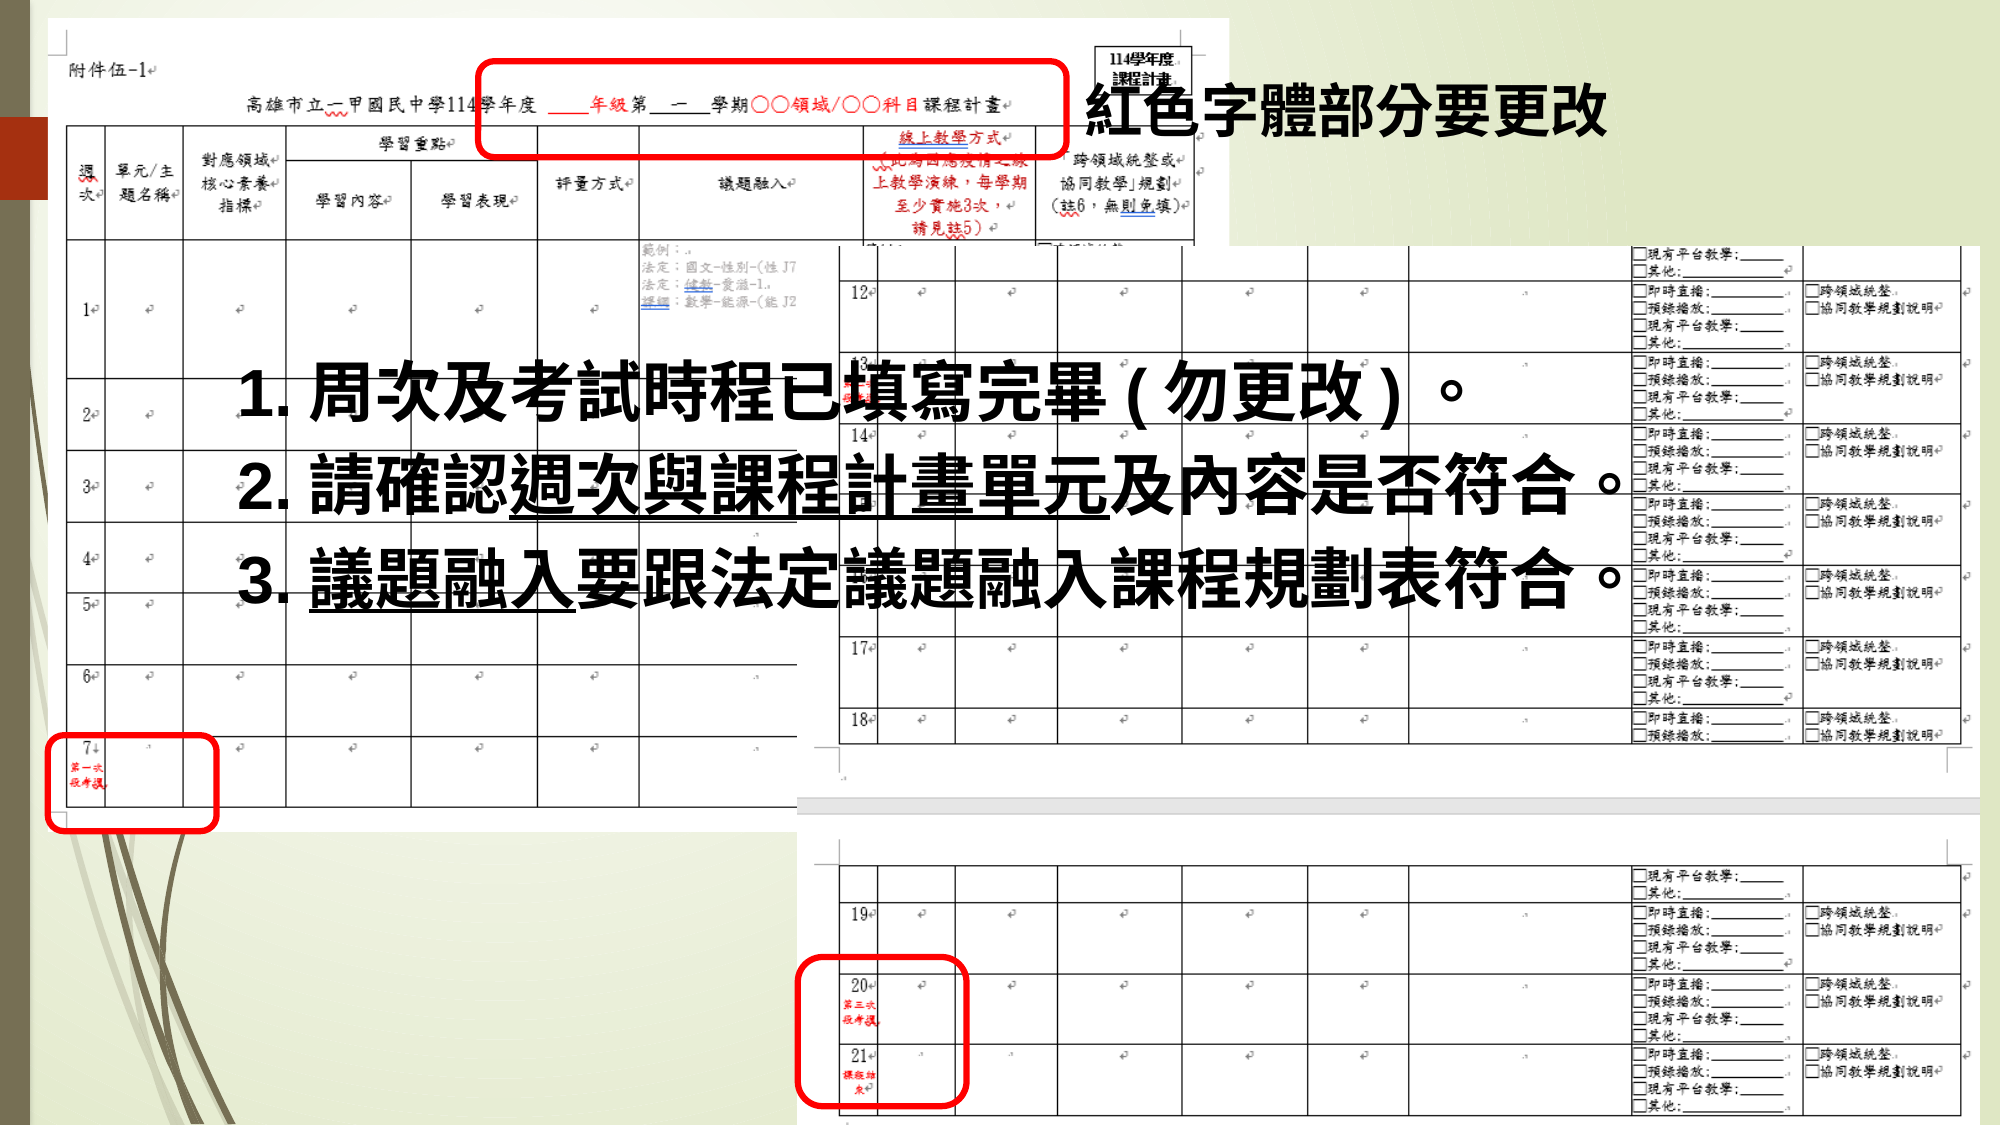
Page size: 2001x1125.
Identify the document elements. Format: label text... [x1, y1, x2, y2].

picture [47, 18, 1980, 1125]
text_box 紅色字體部分要更改 [1234, 66, 1624, 152]
